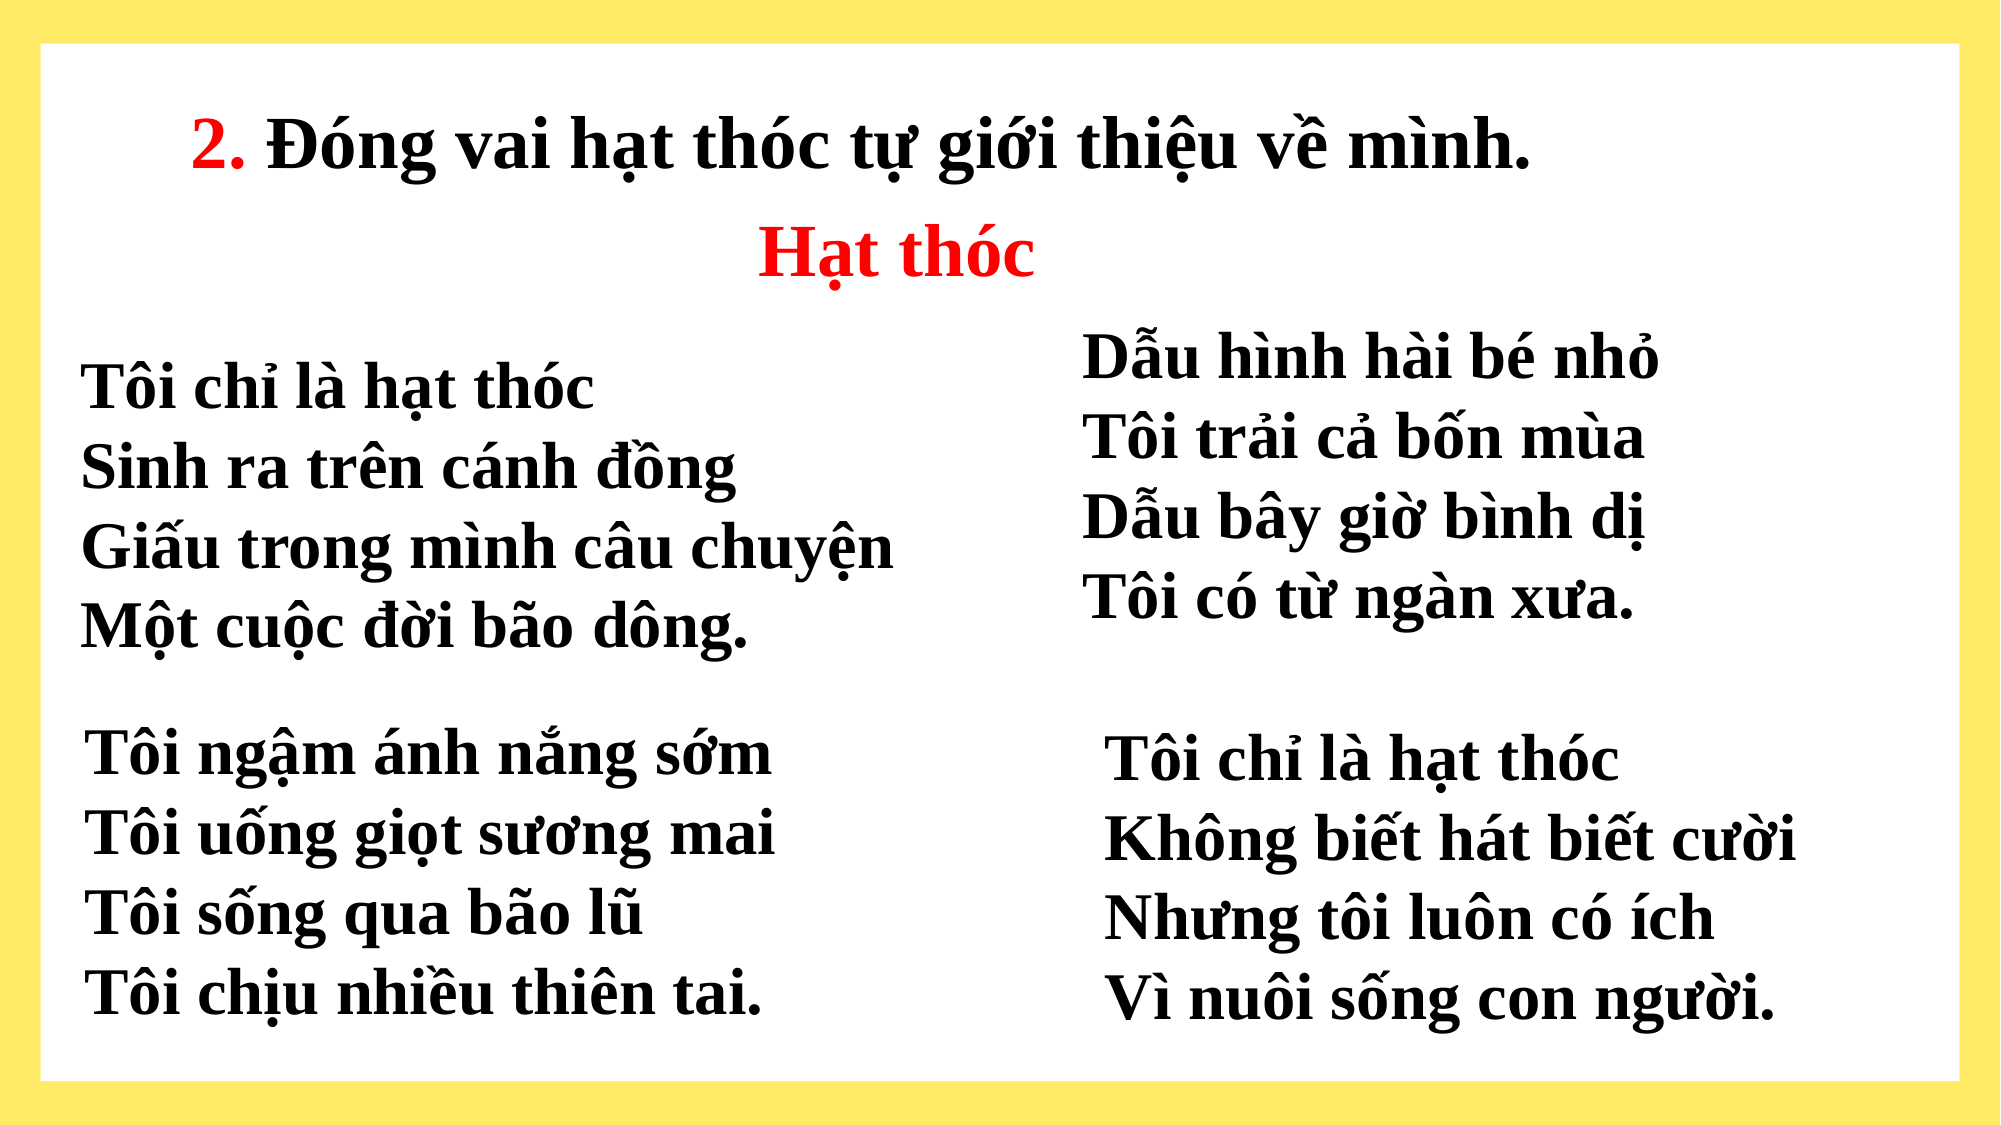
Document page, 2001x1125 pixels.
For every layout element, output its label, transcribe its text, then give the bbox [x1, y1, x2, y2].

text_box Tôi ngậm ánh nắng sớm Tôi uống giọt sương mai Tôi sống qua bão lũ Tôi chịu nhiều thiên tai. [69, 700, 902, 1036]
text_box Tôi chỉ là hạt thóc Không biết hát biết cười Nhưng tôi luôn có ích Vì nuôi sống con người. [1090, 705, 2000, 1121]
text_box Tôi chỉ là hạt thóc Sinh ra trên cánh đồng Giấu trong mình câu chuyện Một cuộc đời bão dông. [65, 334, 1005, 669]
text_box Dẫu hình hài bé nhỏ Tôi trải cả bốn mùa Dẫu bây giờ bình dị Tôi có từ ngàn xưa. [1067, 304, 2000, 640]
text_box 2. Đóng vai hạt thóc tự giới thiệu về mình. [176, 85, 1550, 191]
text_box Hạt thóc [417, 194, 1396, 299]
